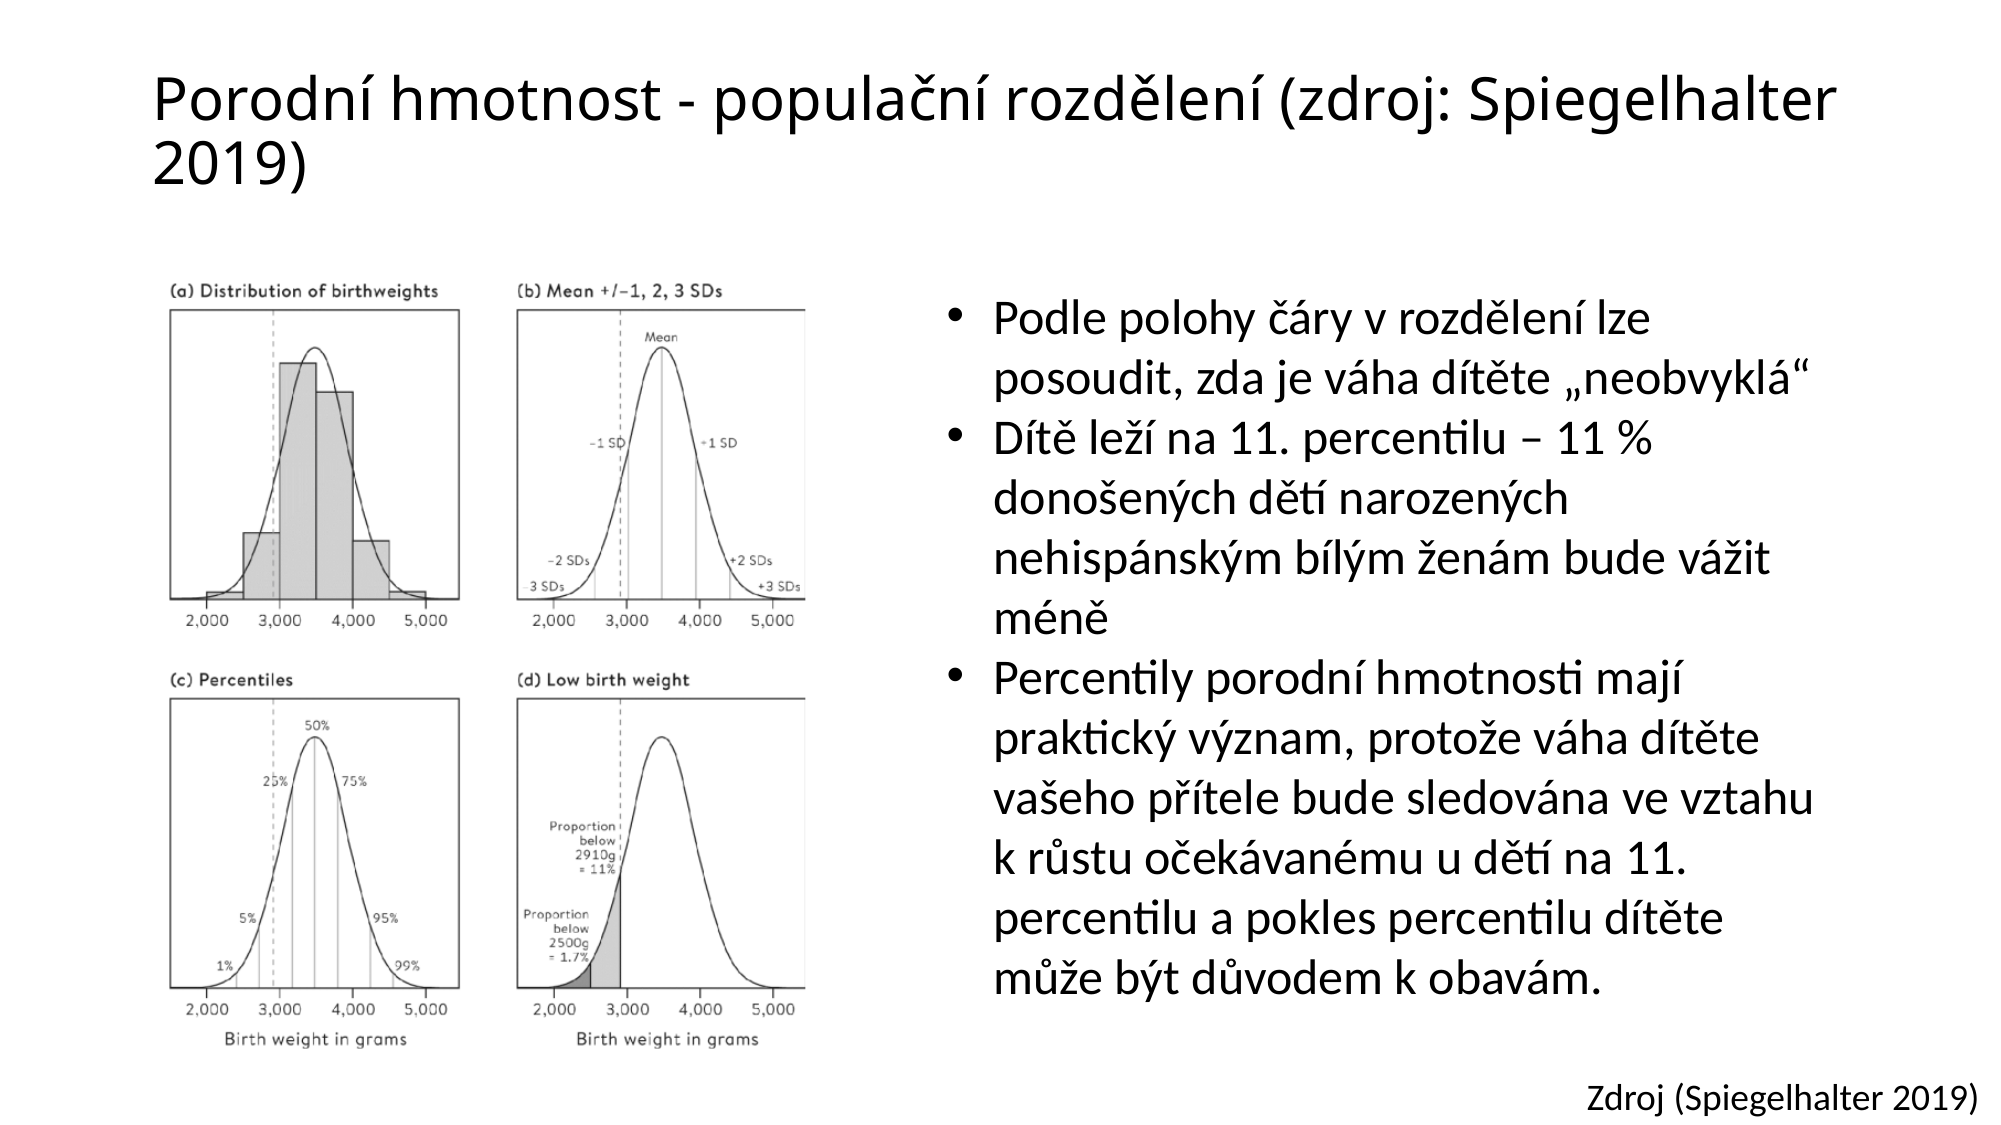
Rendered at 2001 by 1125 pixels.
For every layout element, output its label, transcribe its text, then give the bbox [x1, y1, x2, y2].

text_box Podle polohy čáry v rozdělení lze posoudit, zda je váha dítěte „neobvyklá“ Dítě leží na 11. percentilu – 11 % donošených dětí narozených nehispánským bílým ženám bude vážit méně Percentily porodní hmotnosti mají praktický význam, protože váha dítěte vašeho přítele bude sledována ve vztahu k růstu očekávanému u dětí na 11. percentilu a pokles percentilu dítěte může být důvodem k obavám. [931, 277, 1836, 1012]
text_box Zdroj (Spiegelhalter 2019) [1572, 1065, 2000, 1125]
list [164, 277, 812, 1050]
title Porodní hmotnost - populační rozdělení (zdroj: Spiegelhalter 2019) [137, 59, 1863, 278]
